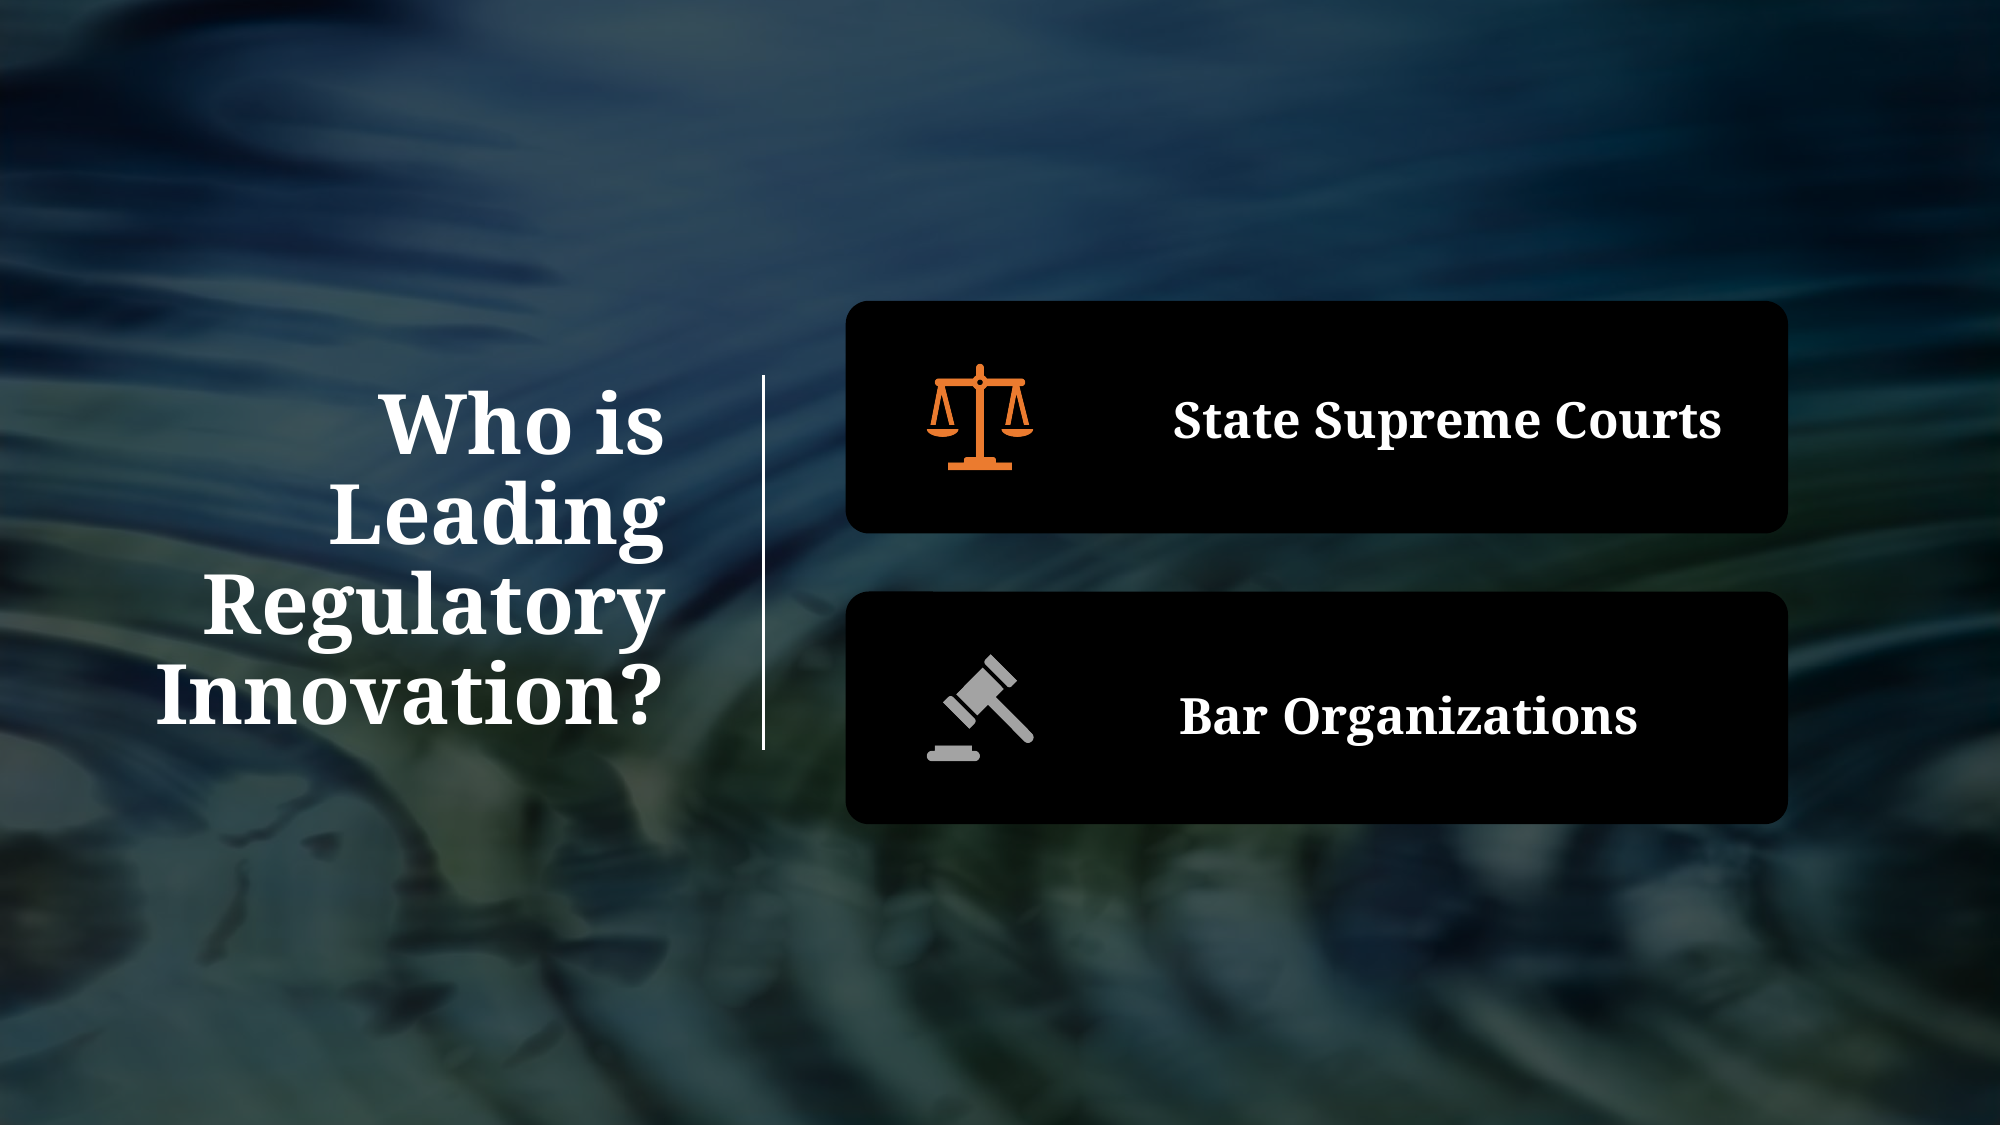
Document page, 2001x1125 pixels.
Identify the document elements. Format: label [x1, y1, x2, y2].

list [845, 174, 1788, 951]
picture [0, 0, 2000, 1125]
